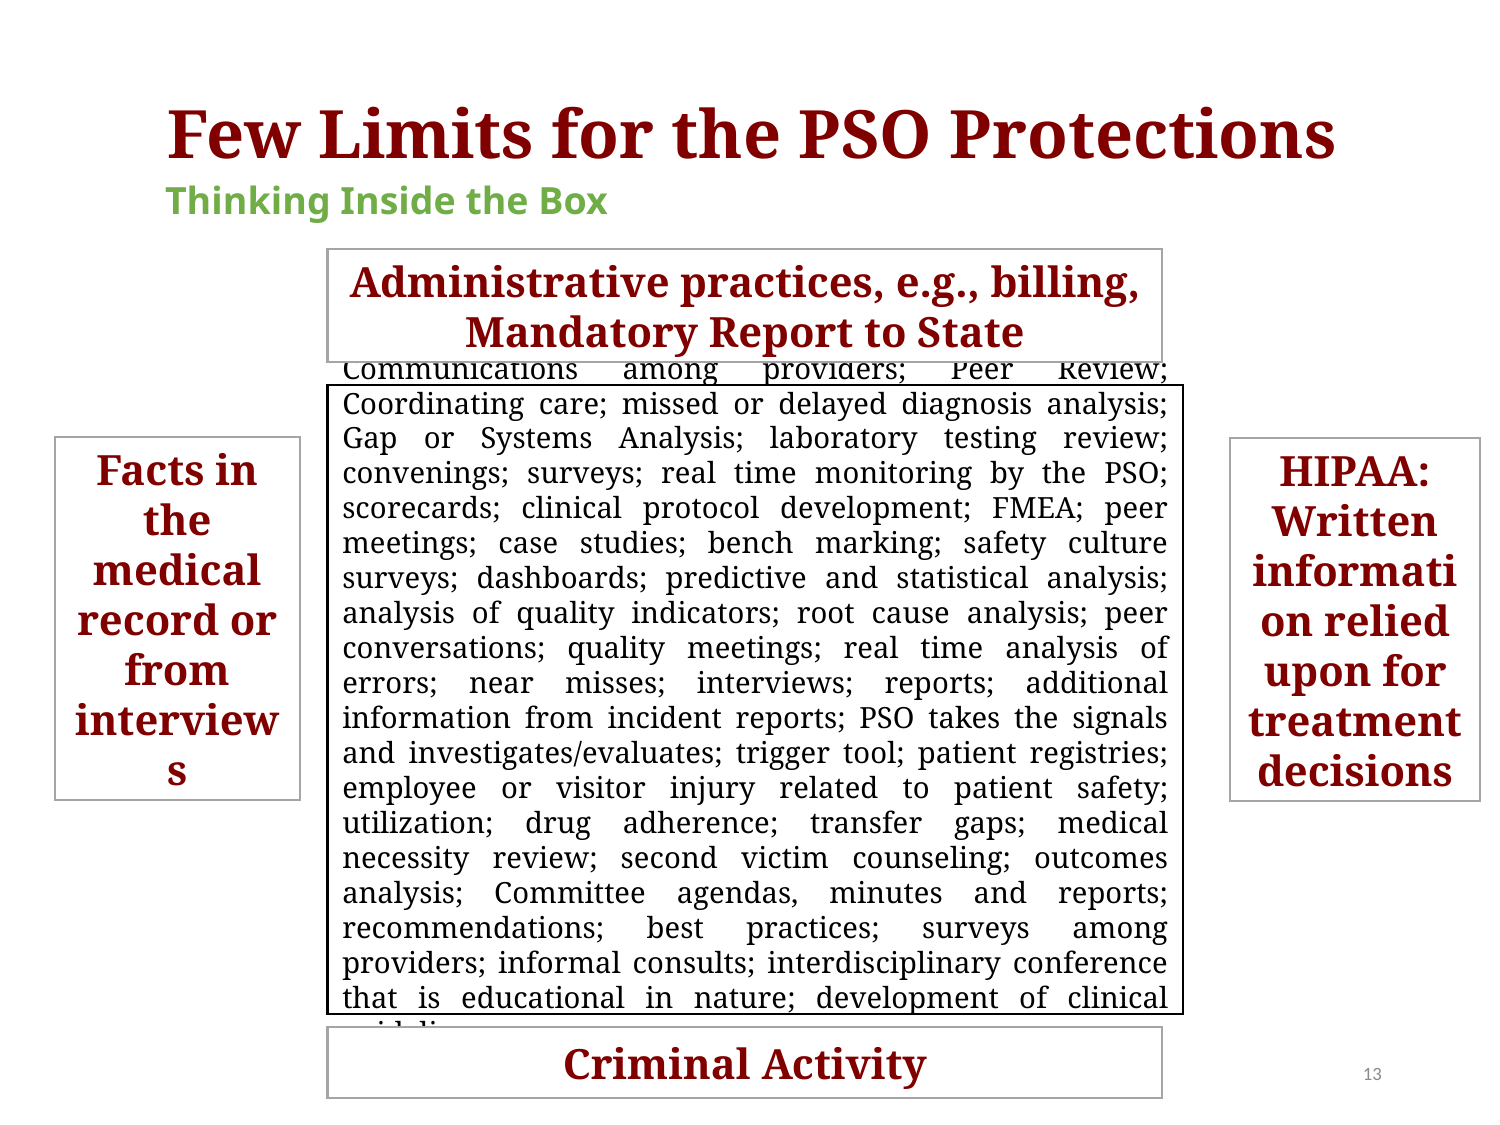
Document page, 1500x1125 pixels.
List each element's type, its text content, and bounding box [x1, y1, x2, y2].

text_box Administrative practices, e.g., billing, Mandatory Report to State [326, 248, 1163, 363]
list Thinking Inside the Box [150, 174, 1388, 249]
text_box Facts in the medical record or from interviews [54, 436, 301, 801]
text_box HIPAA: Written information relied upon for treatment decisions [1229, 437, 1481, 802]
title Few Limits for the PSO Protections [152, 99, 1388, 174]
slide_number 13 [1059, 1042, 1397, 1103]
text_box Criminal Activity [326, 1026, 1163, 1099]
text_box Communications among providers; Peer Review; Coordinating care; missed or delayed diagnosis analysis; Gap or Systems Analysis; laboratory testing review; convenings; surveys; real time monitoring by the PSO; scorecards; clinical protocol development; FMEA; peer meetings; case studies; bench marking; safety culture surveys; dashboards; predictive and statistical analysis; analysis of quality indicators; root cause analysis; peer conversations; quality meetings; real time analysis of errors; near misses; interviews; reports; additional information from incident reports; PSO takes the signals and investigates/evaluates; trigger tool; patient registries; employee or visitor injury related to patient safety; utilization; drug adherence; transfer gaps; medical necessity review; second victim counseling; outcomes analysis; Committee agendas, minutes and reports; recommendations; best practices; surveys among providers; informal consults; interdisciplinary conference that is educational in nature; development of clinical guidelines; [326, 384, 1184, 1015]
